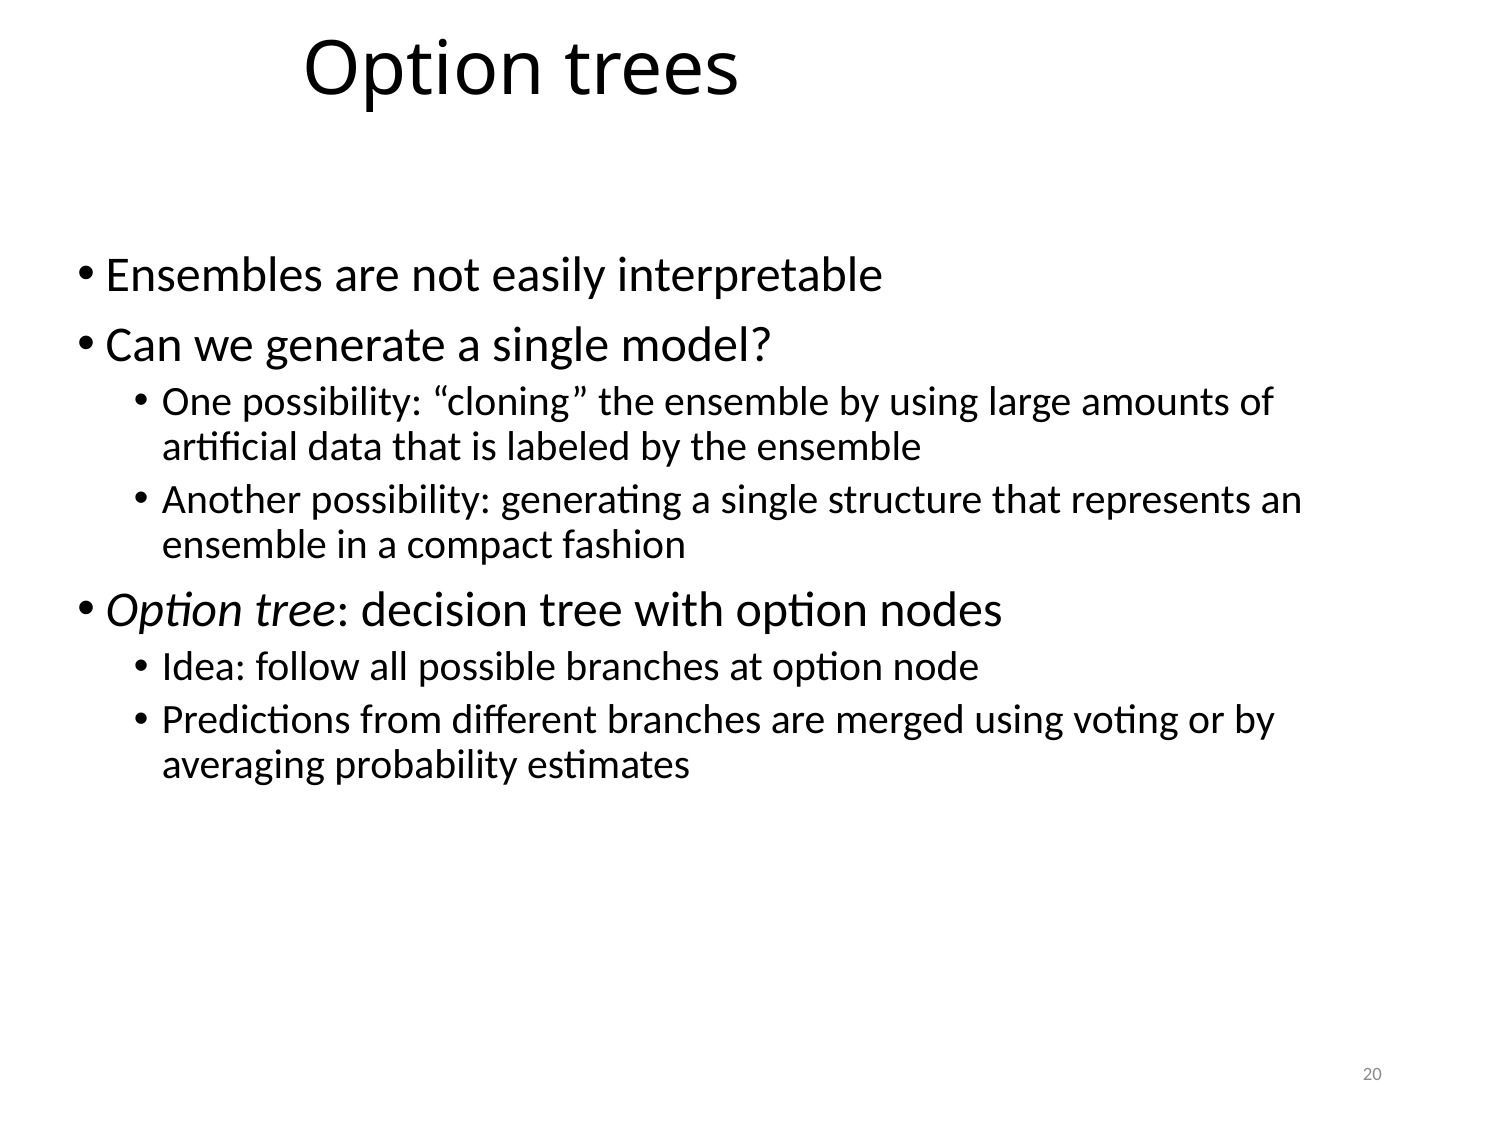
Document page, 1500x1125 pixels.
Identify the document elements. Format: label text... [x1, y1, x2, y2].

slide_number 20 [1059, 1042, 1397, 1103]
list Ensembles are not easily interpretable Can we generate a single model? One possibility: “cloning” the ensemble by using large amounts of artificial data that is labeled by the ensemble Another possibility: generating a single structure that represents an ensemble in a compact fashion Option tree: decision tree with option nodes Idea: follow all possible branches at option node Predictions from different branches are merged using voting or by averaging probability estimates [62, 240, 1423, 894]
title Option trees [287, 0, 1417, 165]
